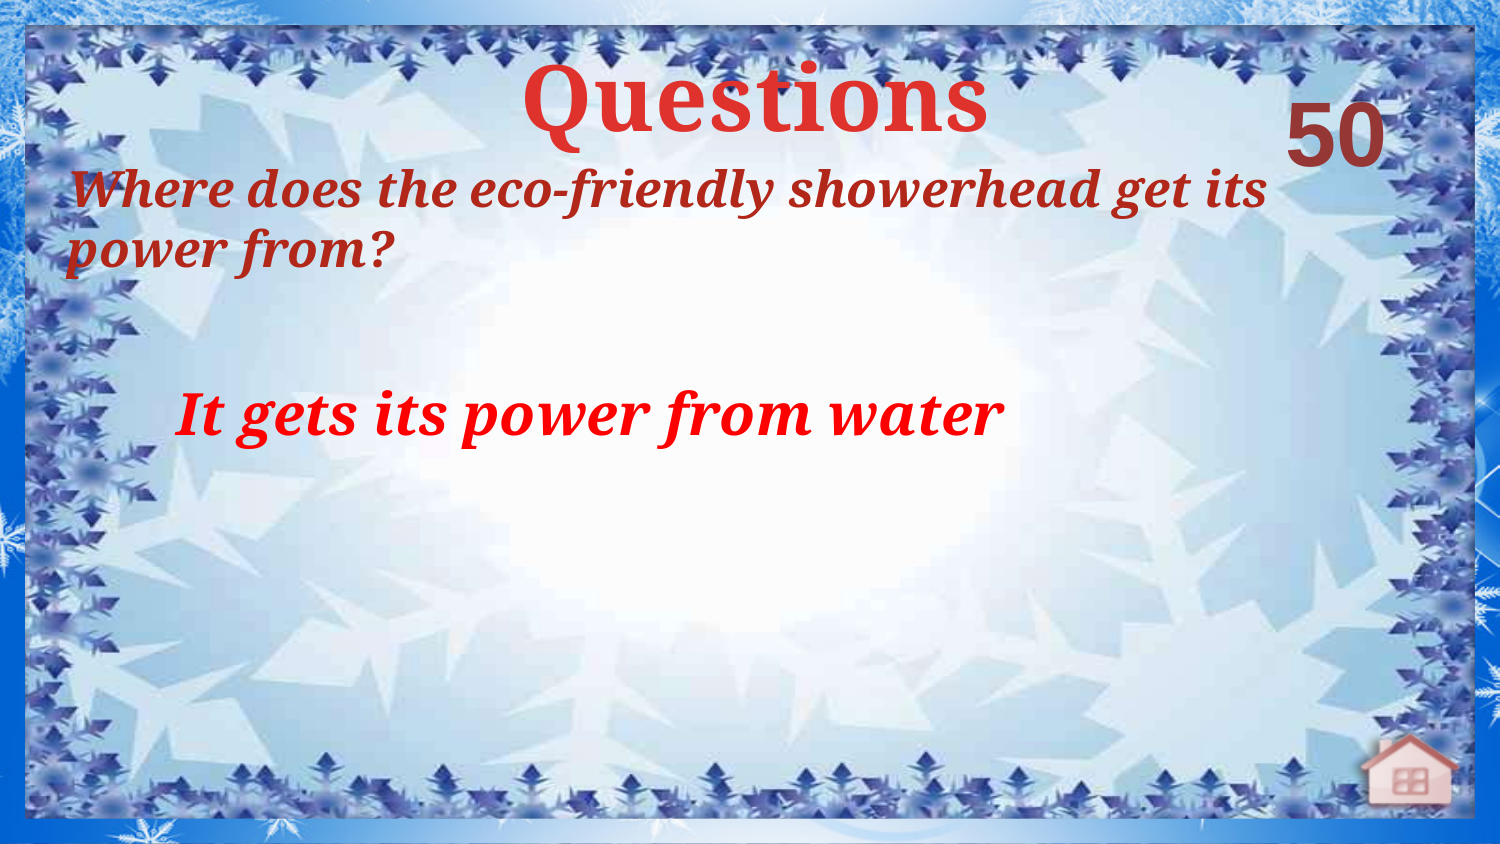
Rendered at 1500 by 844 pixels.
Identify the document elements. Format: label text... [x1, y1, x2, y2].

text_box 50 [1266, 67, 1407, 193]
text_box Where does the eco-friendly showerhead get its power from? [53, 150, 1378, 285]
picture [0, 0, 1500, 844]
text_box Questions [419, 32, 1093, 157]
text_box It gets its power from water [161, 369, 1152, 455]
